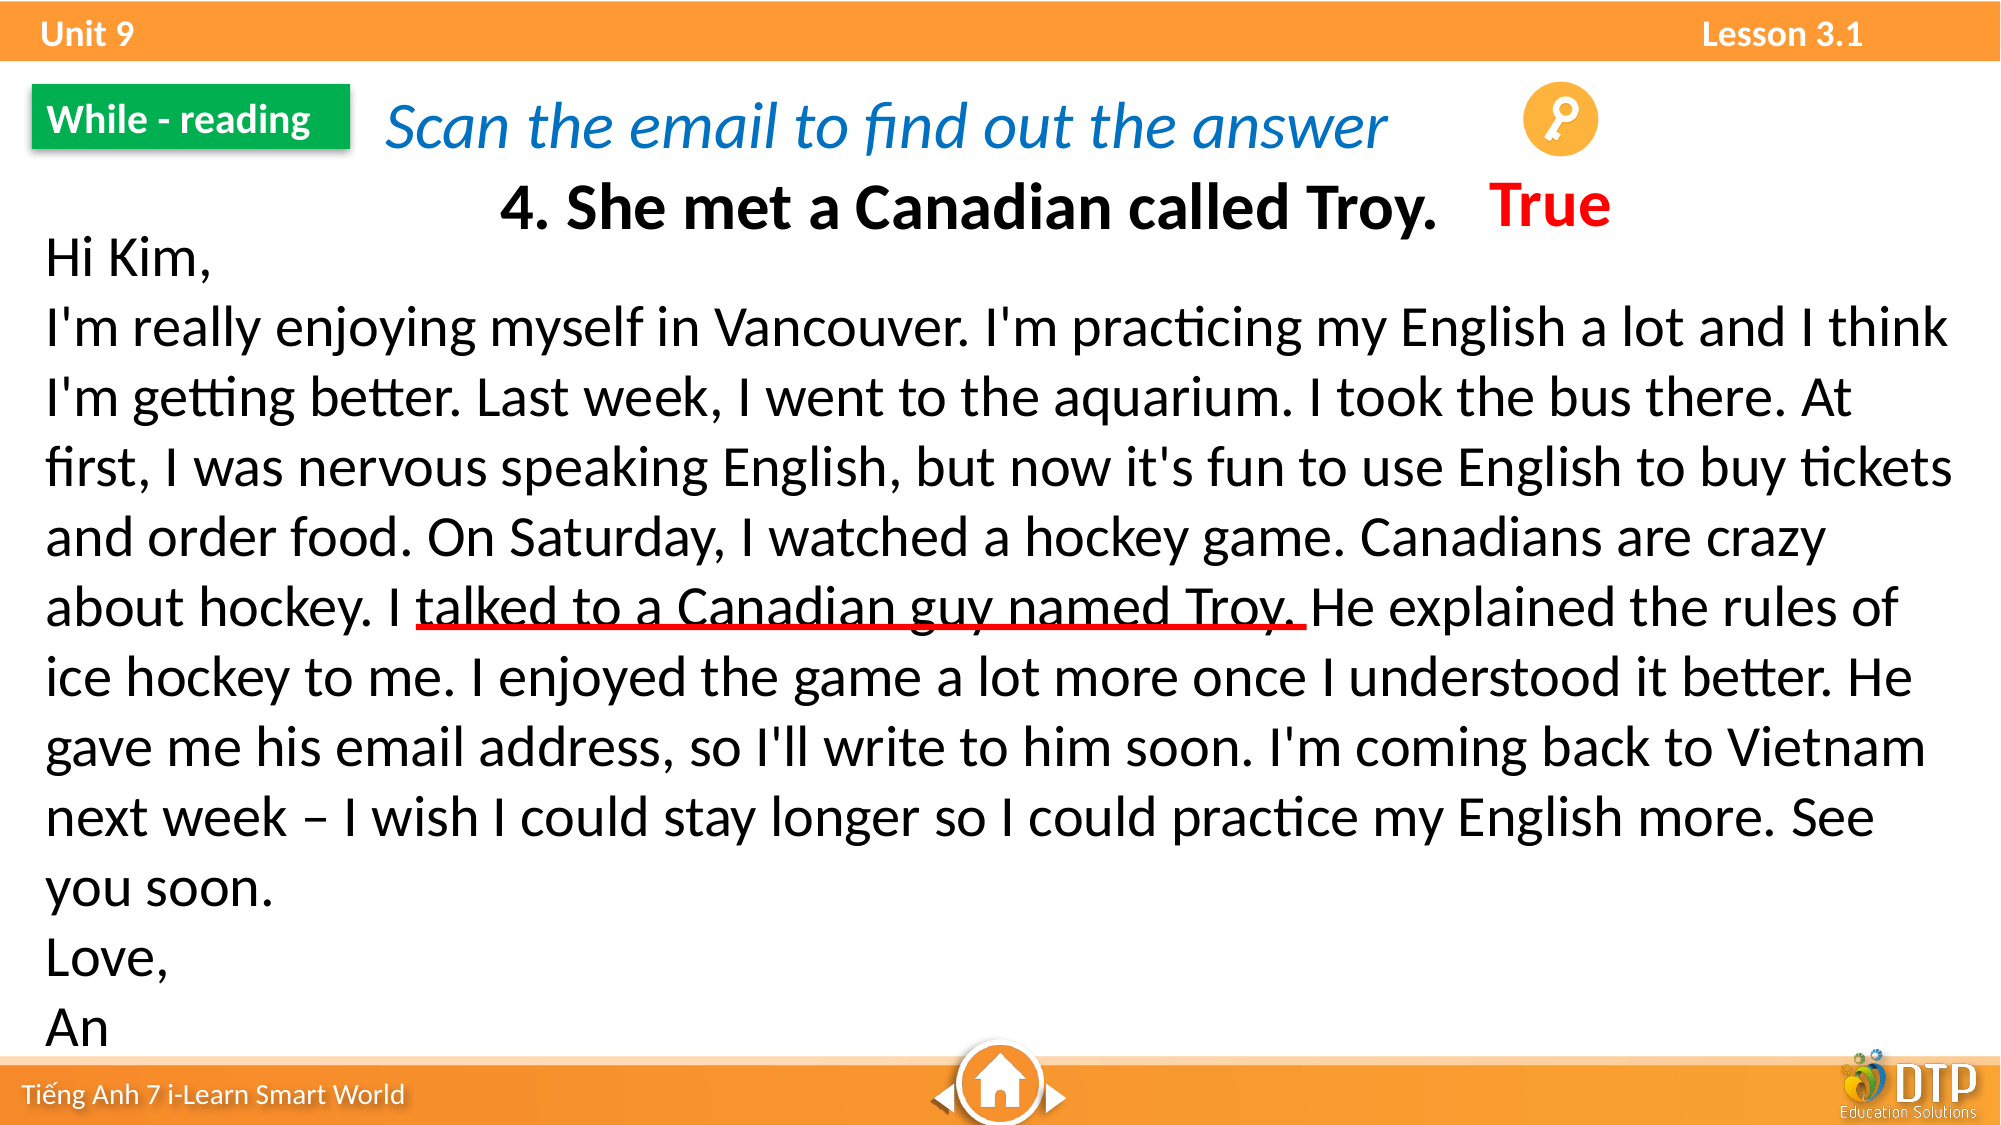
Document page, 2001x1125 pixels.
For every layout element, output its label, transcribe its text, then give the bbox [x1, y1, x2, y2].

text_box Scan the email to find out the answer [370, 74, 1780, 170]
text_box Unit 9 Lesson 3.1 [0, 1, 2000, 62]
picture [0, 2, 2001, 1125]
text_box While - reading [31, 84, 351, 149]
text_box Hi Kim, I'm really enjoying myself in Vancouver. I'm practicing my English a lot and I think I'm getting better. Last week, I went to the aquarium. I took the bus there. At first, I was nervous speaking English, but now it's fun to use English to buy tickets and order food. On Saturday, I watched a hockey game. Canadians are crazy about hockey. I talked to a Canadian guy named Troy. He explained the rules of ice hockey to me. I enjoyed the game a lot more once I understood it better. He gave me his email address, so I'll write to him soon. I'm coming back to Vietnam next week – I wish I could stay longer so I could practice my English more. See you soon. Love, An [30, 210, 1986, 1066]
text_box True [1474, 152, 1645, 248]
text_box 4. She met a Canadian called Troy. [485, 155, 1471, 250]
